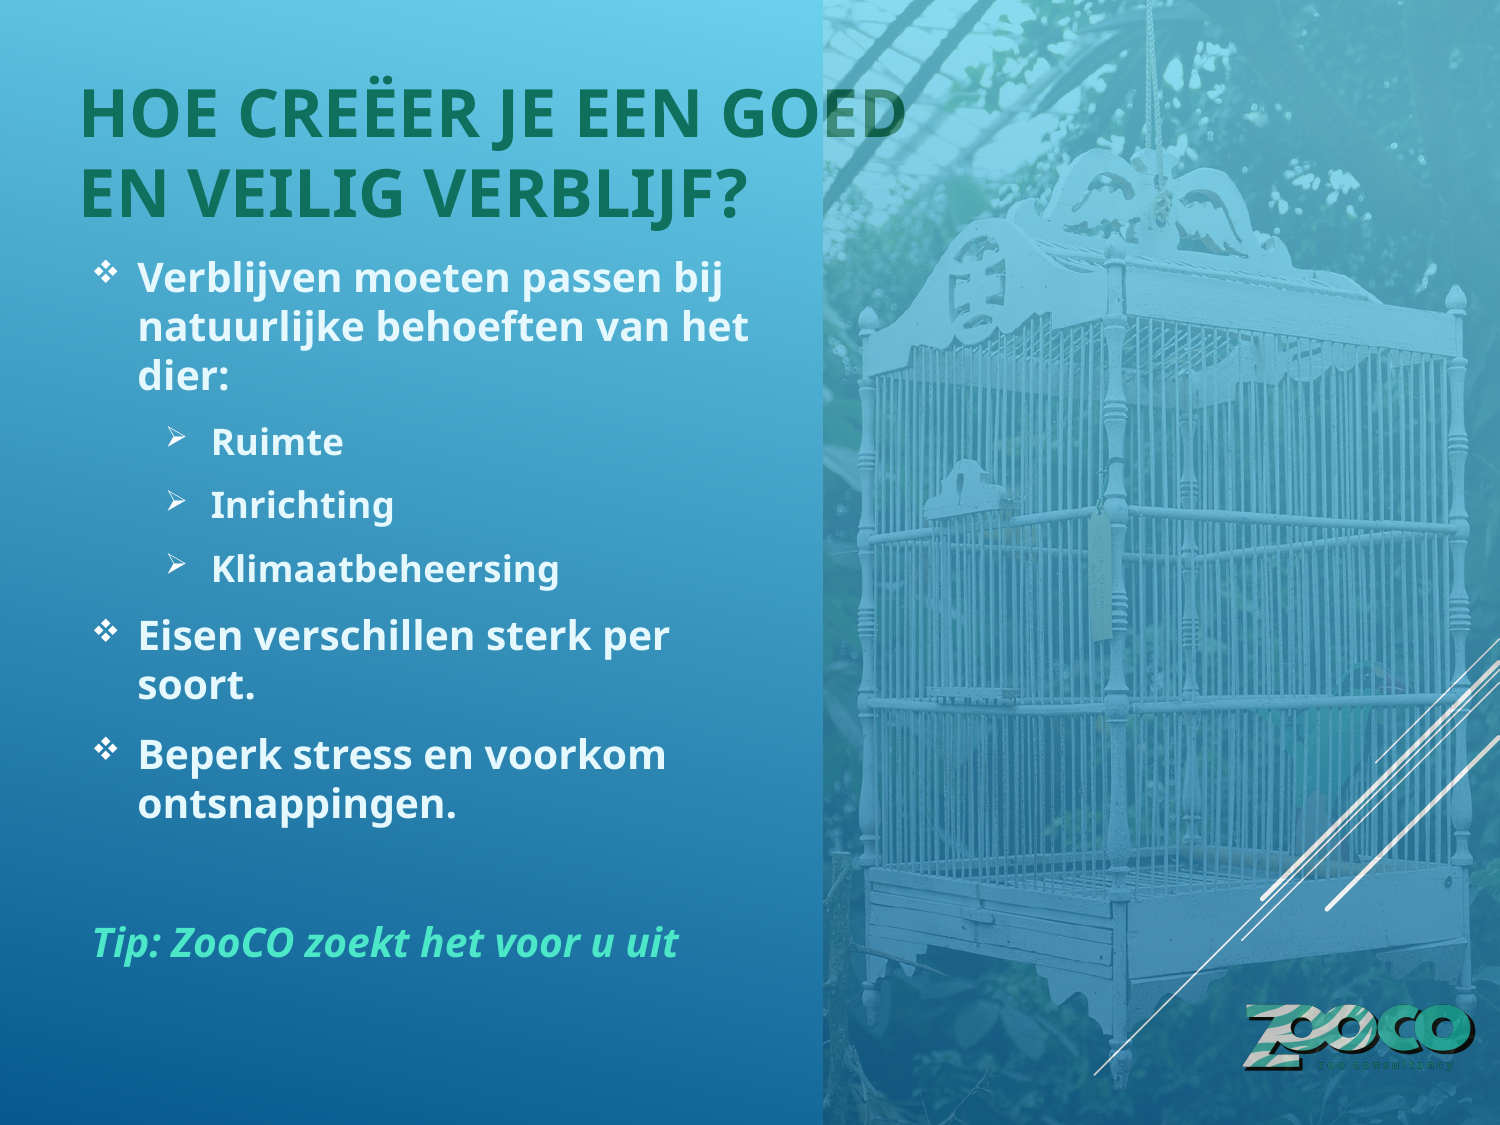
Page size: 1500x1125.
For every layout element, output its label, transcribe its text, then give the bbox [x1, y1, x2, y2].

picture [822, 0, 1500, 1125]
list Verblijven moeten passen bij natuurlijke behoeften van het dier: Ruimte Inrichting Klimaatbeheersing Eisen verschillen sterk per soort. Beperk stress en voorkom ontsnappingen. Tip: ZooCO zoekt het voor u uit [76, 243, 809, 974]
title Hoe creëer je een goed en veilig verblijf? [63, 25, 822, 276]
